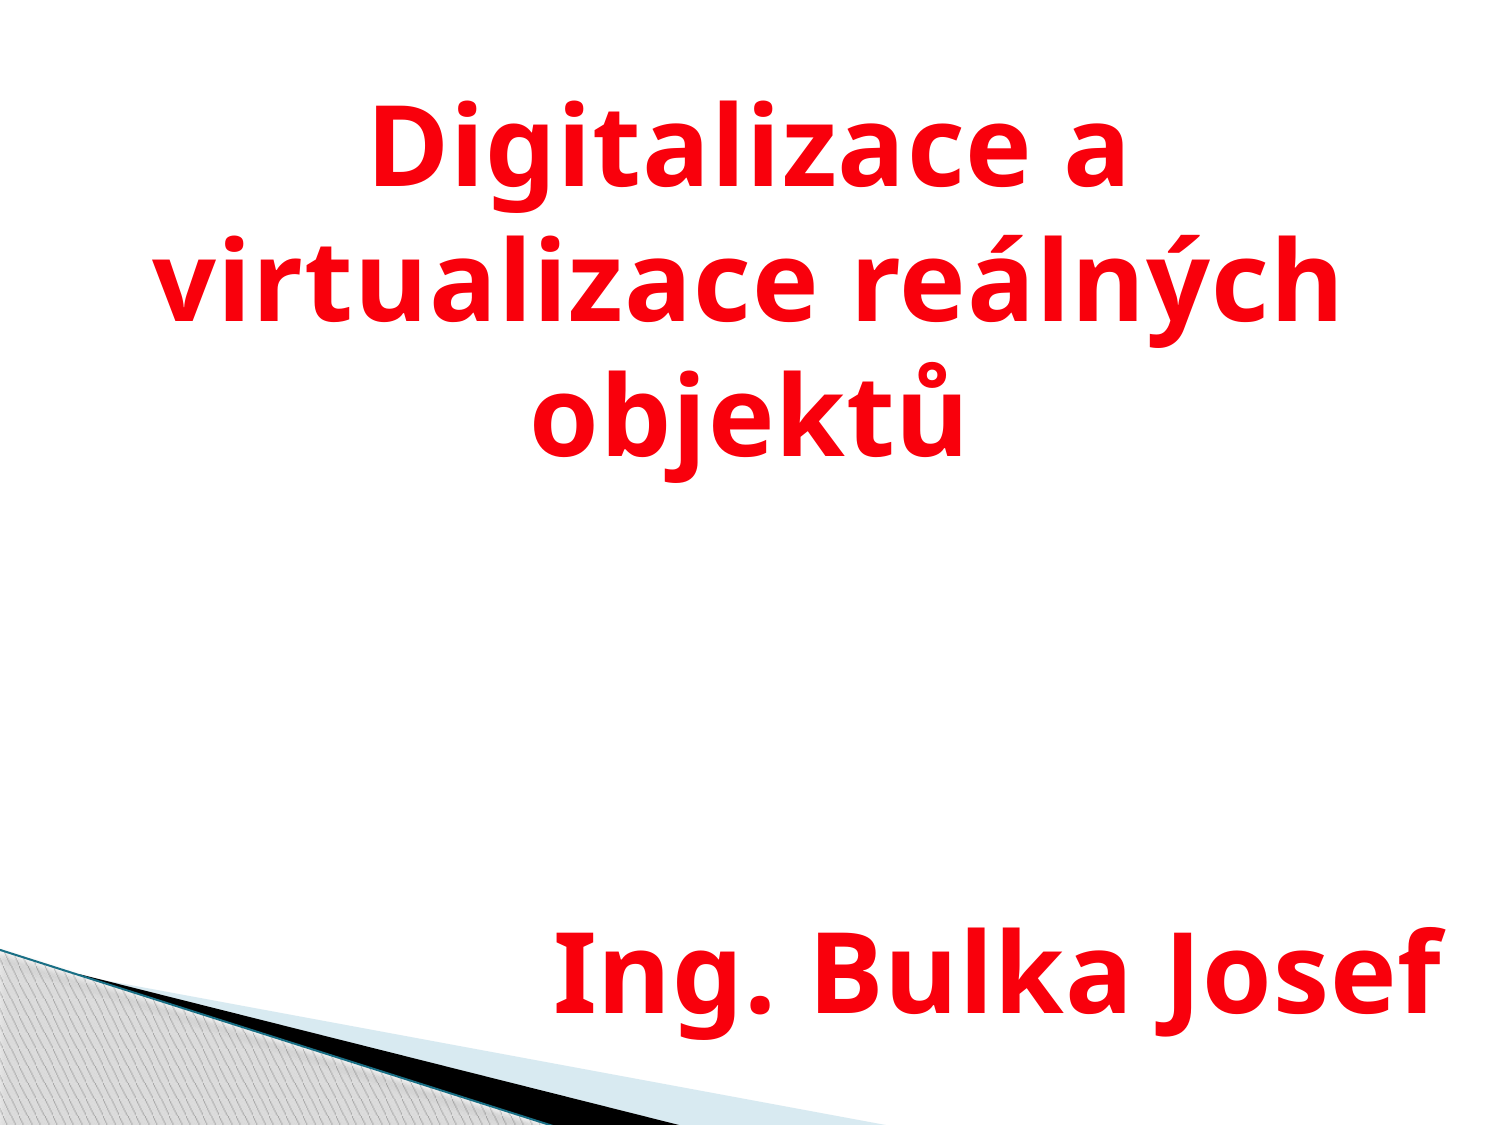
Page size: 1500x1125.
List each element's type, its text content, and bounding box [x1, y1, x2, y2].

text_box Digitalizace a virtualizace reálných objektů [41, 66, 1459, 487]
text_box Ing. Bulka Josef [513, 893, 1483, 1043]
